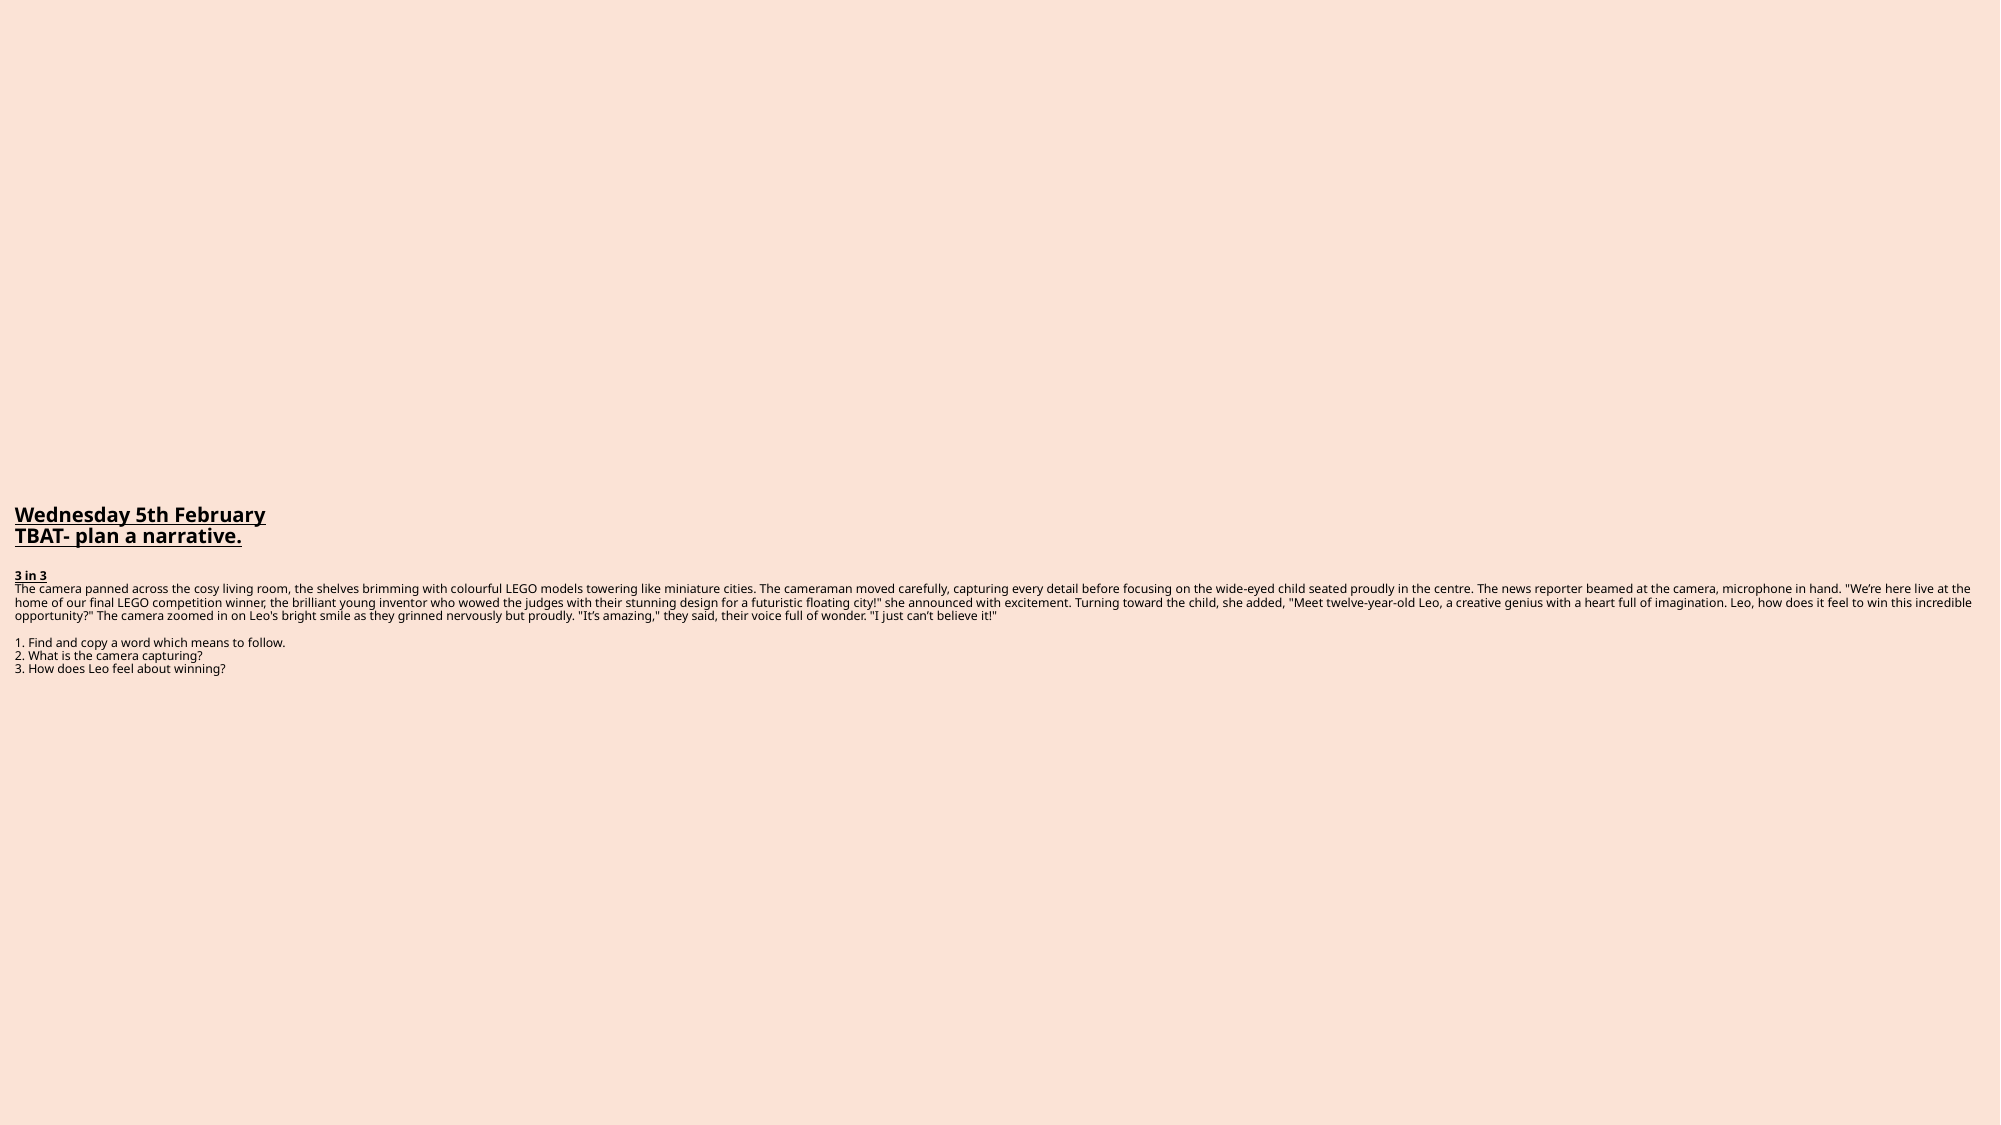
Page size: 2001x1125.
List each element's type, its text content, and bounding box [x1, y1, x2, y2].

title Wednesday 5th February TBAT- plan a narrative. 3 in 3 The camera panned across the cosy living room, the shelves brimming with colourful LEGO models towering like miniature cities. The cameraman moved carefully, capturing every detail before focusing on the wide-eyed child seated proudly in the centre. The news reporter beamed at the camera, microphone in hand. "We’re here live at the home of our final LEGO competition winner, the brilliant young inventor who wowed the judges with their stunning design for a futuristic floating city!" she announced with excitement. Turning toward the child, she added, "Meet twelve-year-old Leo, a creative genius with a heart full of imagination. Leo, how does it feel to win this incredible opportunity?" The camera zoomed in on Leo's bright smile as they grinned nervously but proudly. "It’s amazing," they said, their voice full of wonder. "I just can’t believe it!" 1. Find and copy a word which means to follow. 2. What is the camera capturing? 3. How does Leo feel about winning? [0, 493, 2000, 712]
